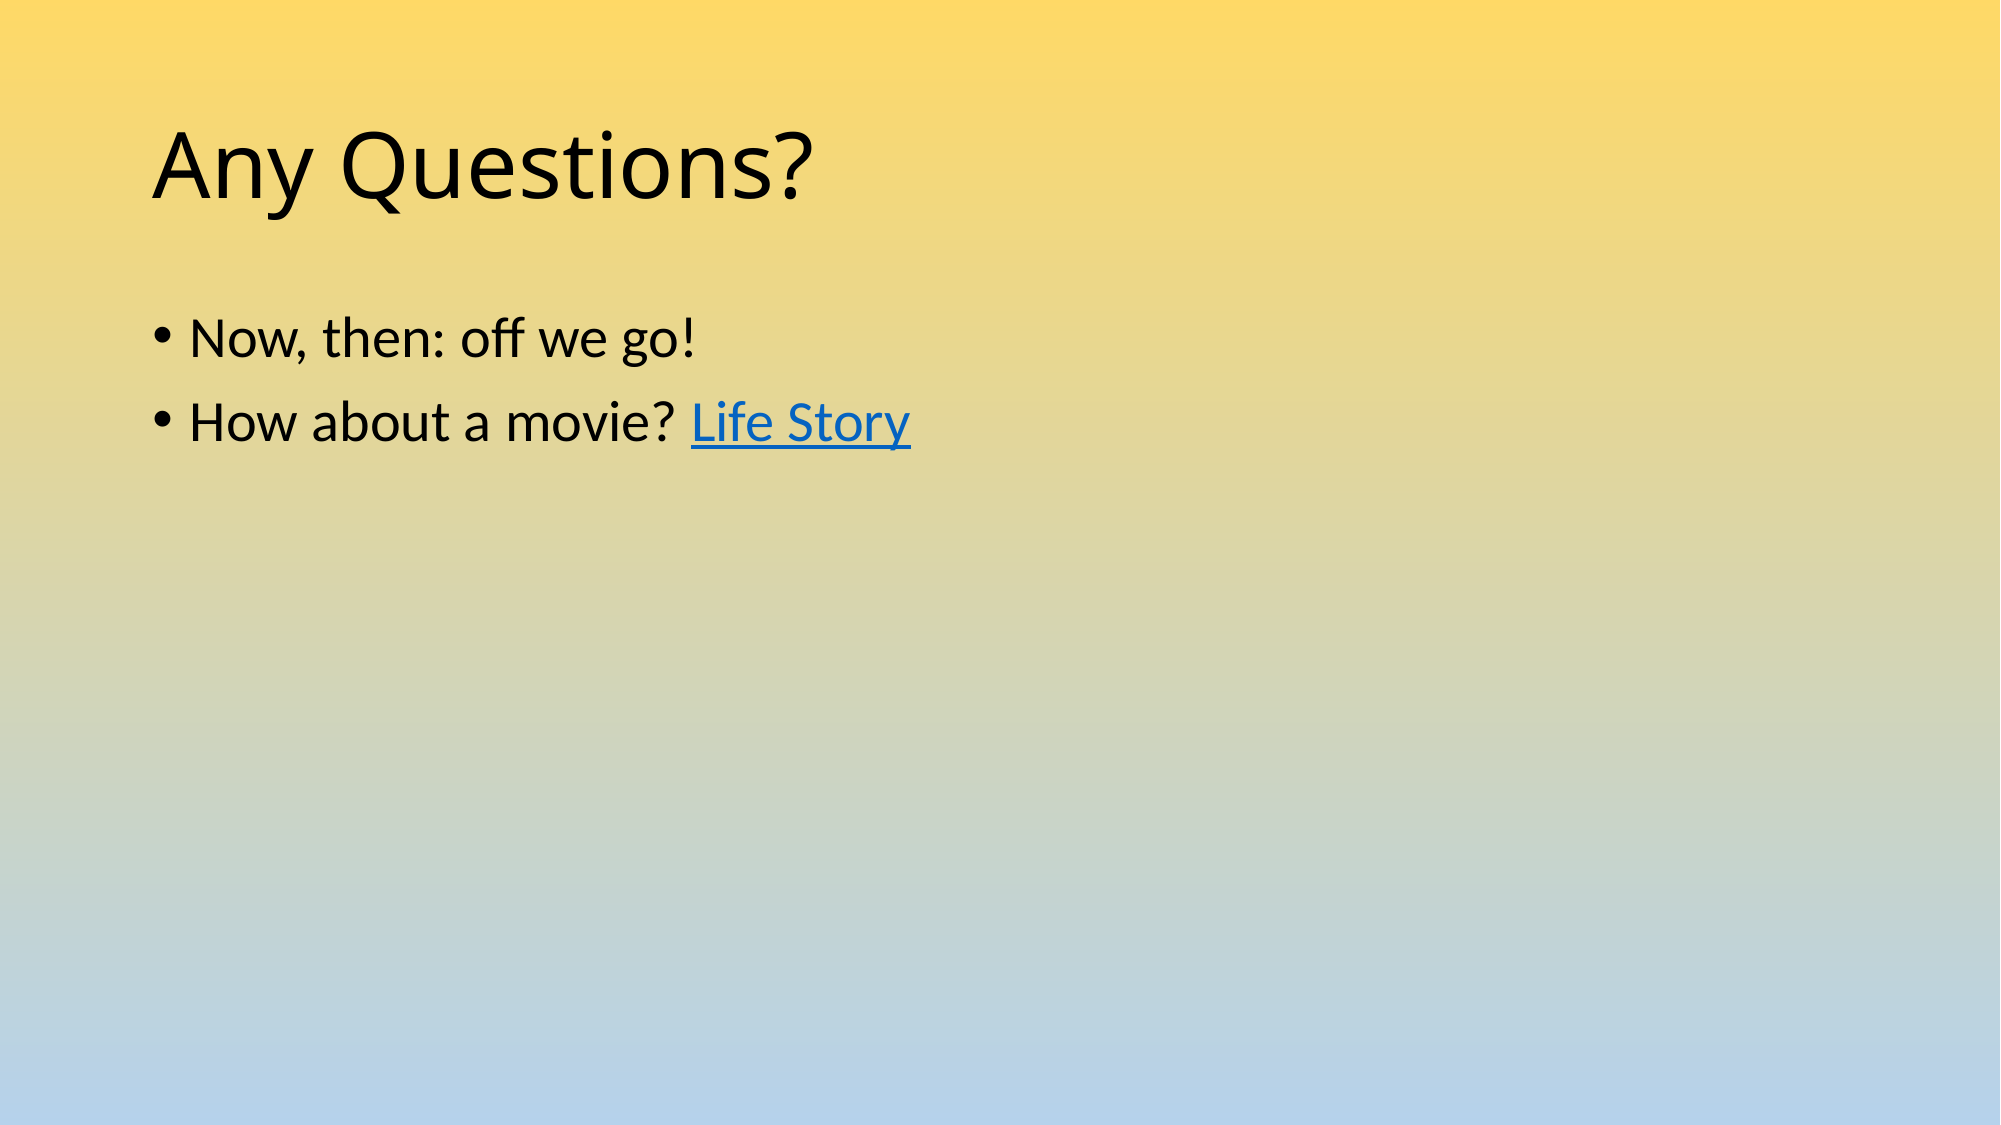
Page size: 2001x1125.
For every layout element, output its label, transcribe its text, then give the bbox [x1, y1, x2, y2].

list Now, then: off we go! How about a movie? Life Story [137, 299, 1863, 1014]
title Any Questions? [137, 59, 1863, 278]
